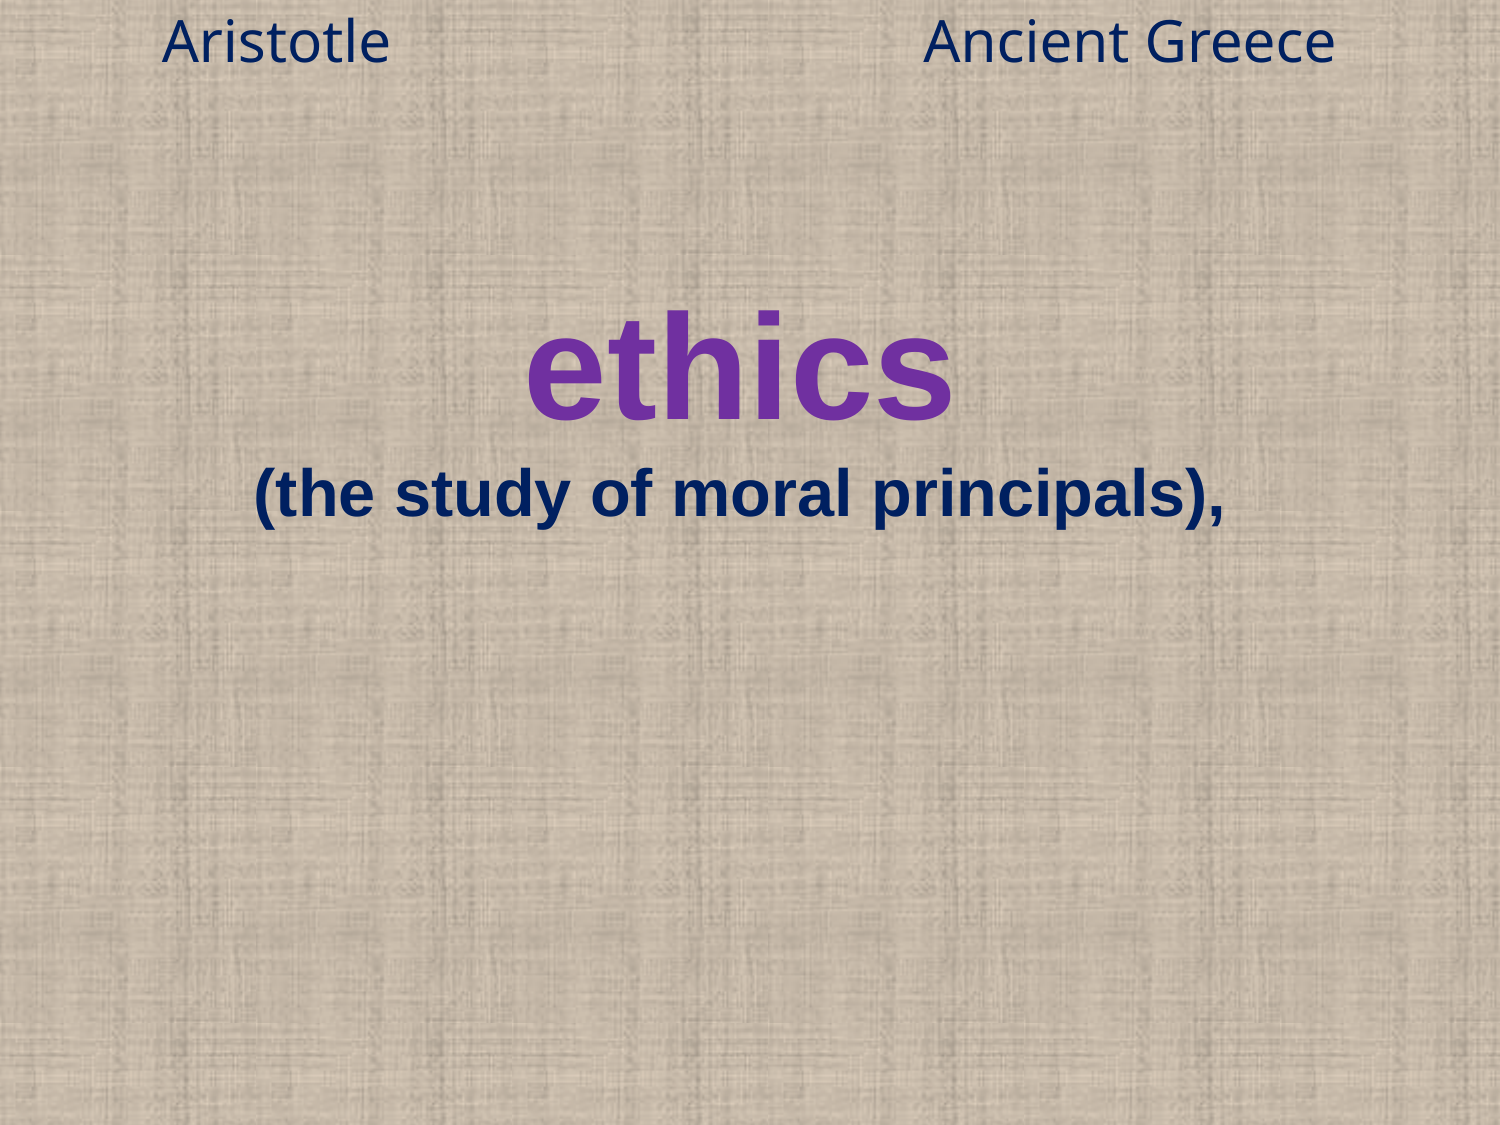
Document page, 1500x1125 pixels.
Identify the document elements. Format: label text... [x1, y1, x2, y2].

text_box ethics (the study of moral principals), [0, 262, 1500, 538]
text_box Aristotle Ancient Greece [0, 0, 1500, 79]
